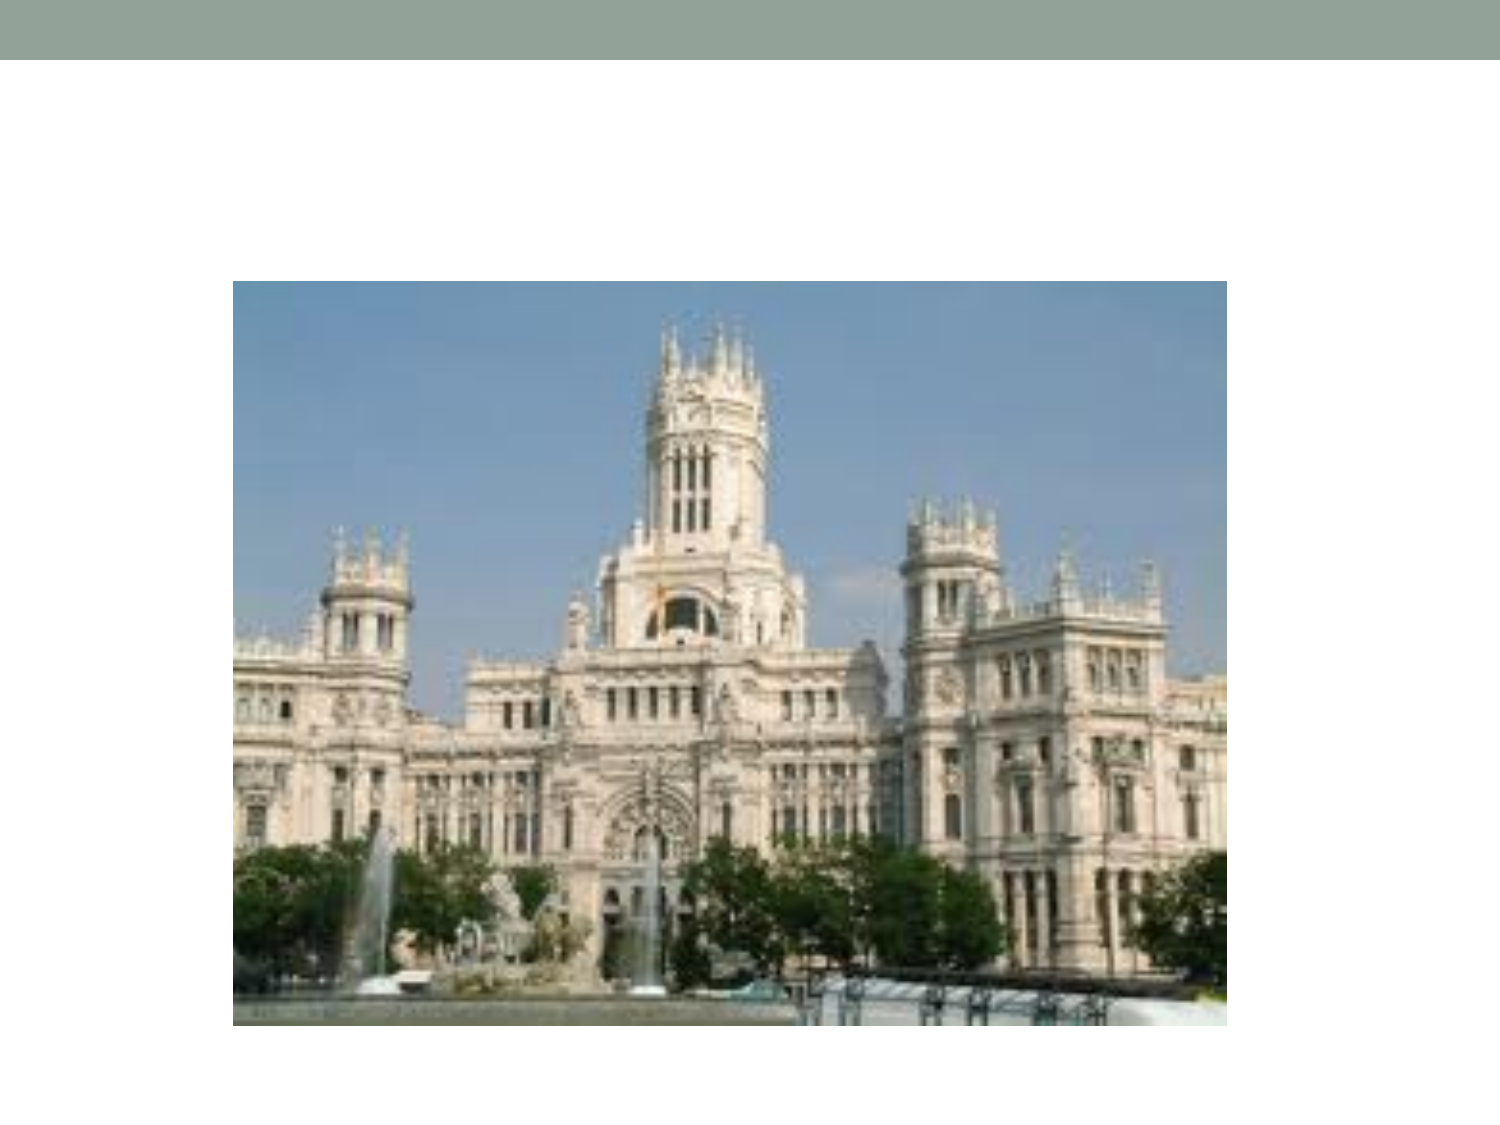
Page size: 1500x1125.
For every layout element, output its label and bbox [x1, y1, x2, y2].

picture [233, 281, 1227, 1026]
